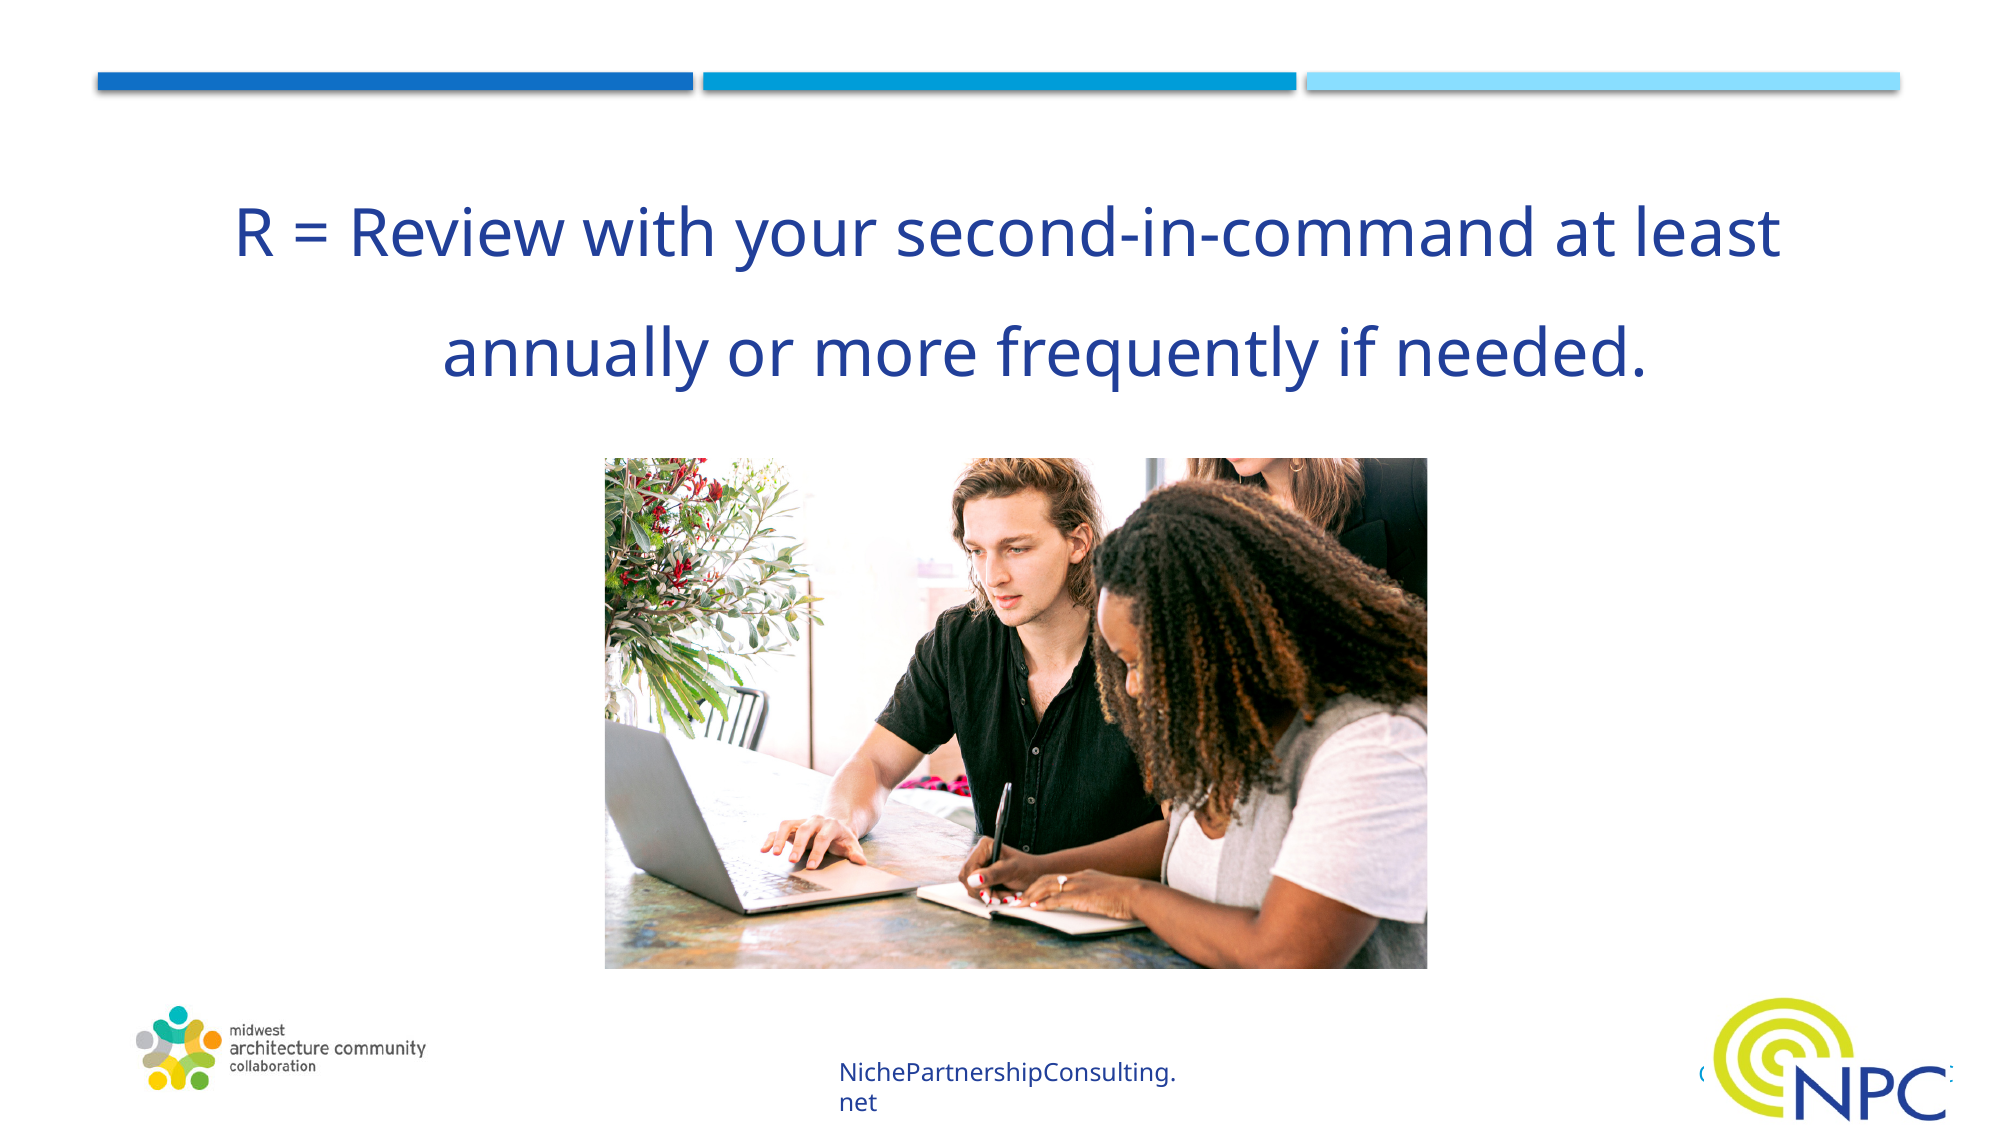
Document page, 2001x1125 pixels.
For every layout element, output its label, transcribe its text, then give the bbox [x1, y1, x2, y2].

picture [604, 457, 1428, 970]
picture [1703, 992, 1951, 1125]
picture [129, 1004, 430, 1093]
list R = Review with your second-in-command at least annually or more frequently if needed. [103, 129, 1889, 374]
text_box NichePartnershipConsulting.net [823, 1049, 1195, 1125]
